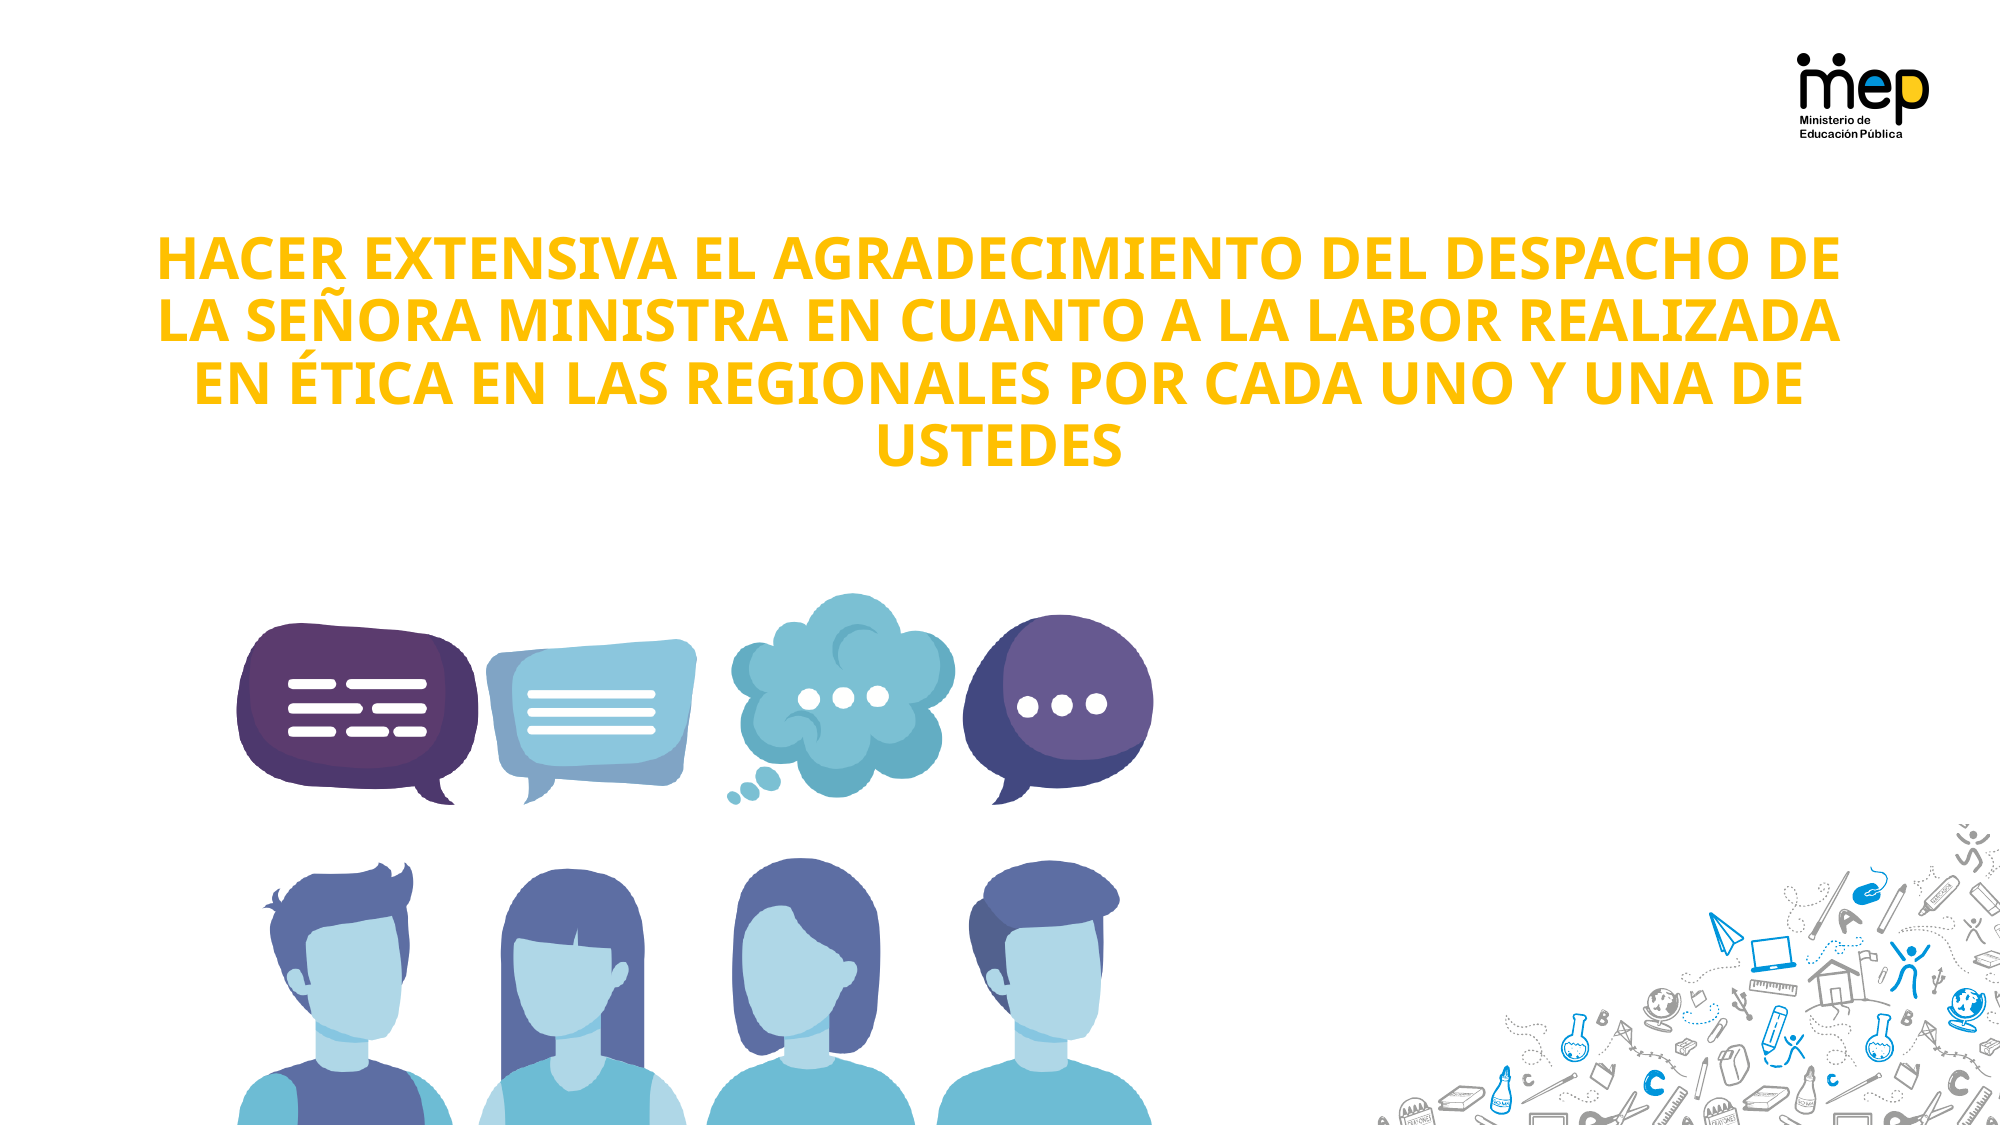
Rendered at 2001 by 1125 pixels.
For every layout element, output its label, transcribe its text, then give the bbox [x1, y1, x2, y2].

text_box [1377, 53, 2000, 1125]
picture [228, 588, 1159, 1125]
title HACER EXTENSIVA EL AGRADECIMIENTO DEL DESPACHO DE LA SEÑORA MINISTRA EN CUANTO A LA LABOR REALIZADA EN ÉTICA EN LAS REGIONALES POR CADA UNO Y UNA DE USTEDES [137, 180, 1377, 589]
